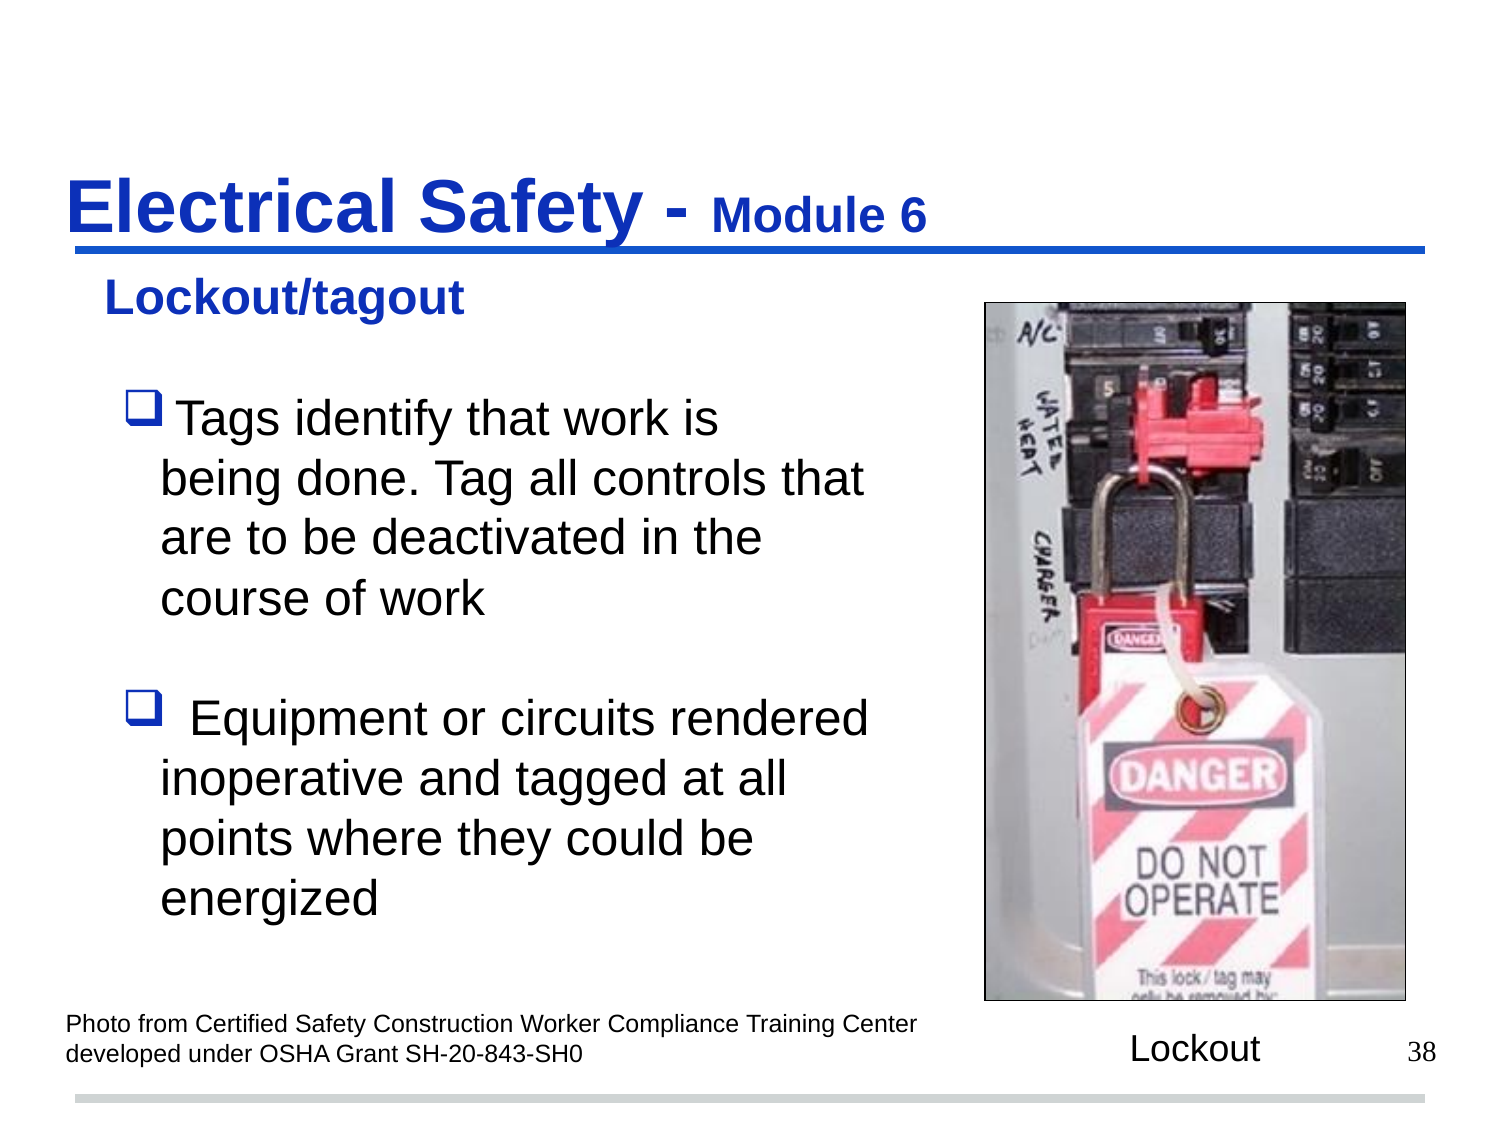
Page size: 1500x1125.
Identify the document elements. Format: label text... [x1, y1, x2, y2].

picture [985, 302, 1405, 1001]
list Lockout/tagout Tags identify that work is being done. Tag all controls that are to be deactivated in the course of work Equipment or circuits rendered inoperative and tagged at all points where they could be energized [89, 263, 900, 963]
slide_number 38 [1101, 1020, 1452, 1081]
text_box Photo from Certified Safety Construction Worker Compliance Training Center developed under OSHA Grant SH-20-843-SH0 [50, 999, 942, 1075]
text_box Lockout [1114, 1016, 1276, 1077]
title Electrical Safety - Module 6 slide 38 [50, 74, 1400, 263]
